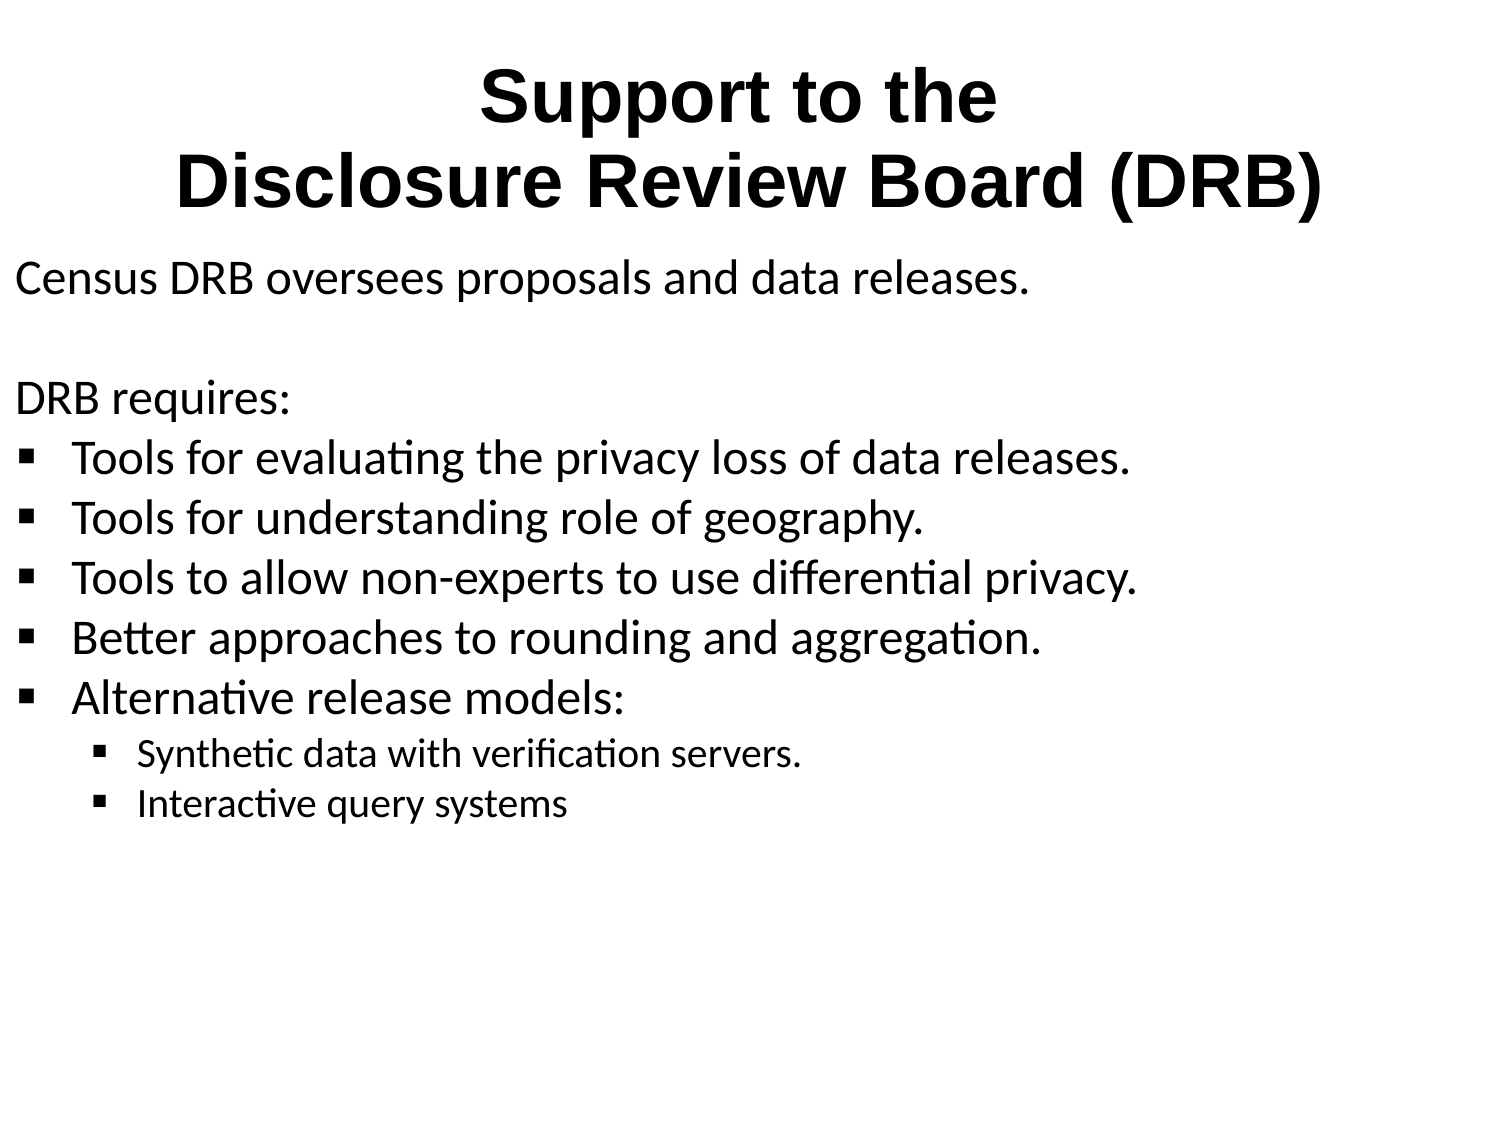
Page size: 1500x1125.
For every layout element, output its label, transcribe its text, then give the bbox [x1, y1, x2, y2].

list Census DRB oversees proposals and data releases. DRB requires: Tools for evaluating the privacy loss of data releases. Tools for understanding role of geography. Tools to allow non-experts to use differential privacy. Better approaches to rounding and aggregation. Alternative release models: Synthetic data with verification servers. Interactive query systems [0, 249, 1500, 1111]
title Support to the Disclosure Review Board (DRB) [75, 45, 1425, 233]
